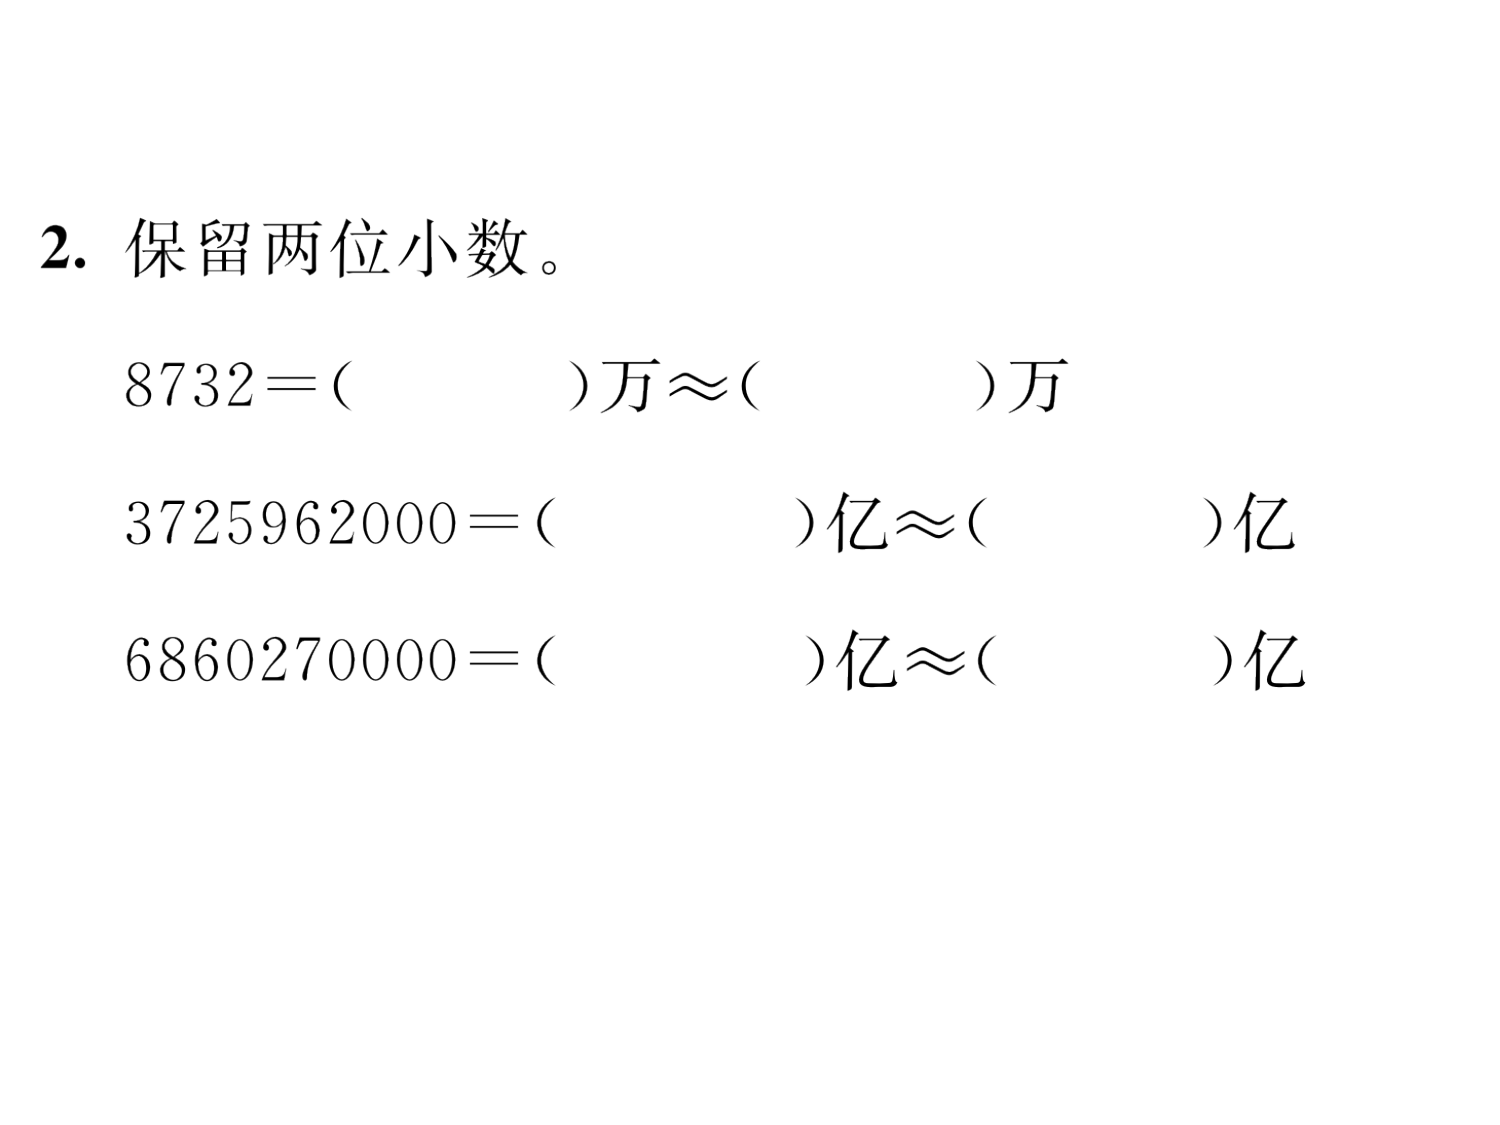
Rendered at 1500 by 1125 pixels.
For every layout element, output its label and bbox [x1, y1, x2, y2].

picture [35, 177, 1453, 755]
